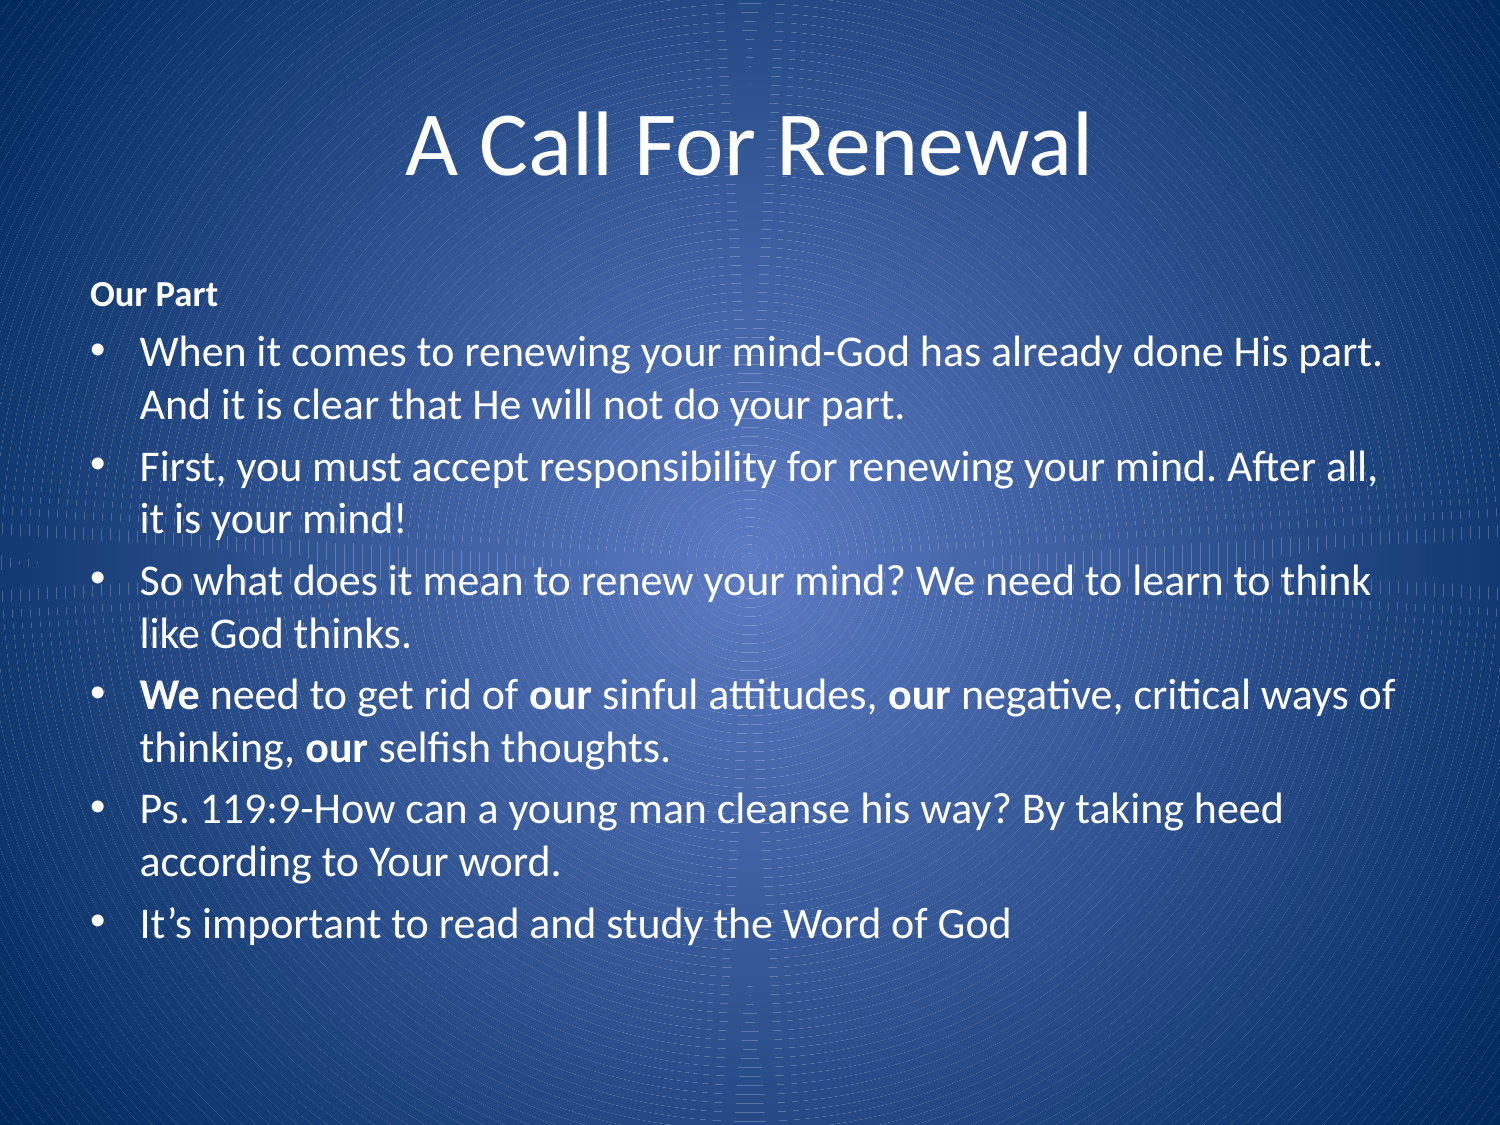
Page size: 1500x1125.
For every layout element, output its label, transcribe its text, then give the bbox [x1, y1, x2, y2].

title A Call For Renewal [75, 45, 1425, 233]
list Our Part When it comes to renewing your mind-God has already done His part. And it is clear that He will not do your part. First, you must accept responsibility for renewing your mind. After all, it is your mind! So what does it mean to renew your mind? We need to learn to think like God thinks. We need to get rid of our sinful attitudes, our negative, critical ways of thinking, our selfish thoughts. Ps. 119:9-How can a young man cleanse his way? By taking heed according to Your word. It’s important to read and study the Word of God [75, 262, 1425, 1005]
